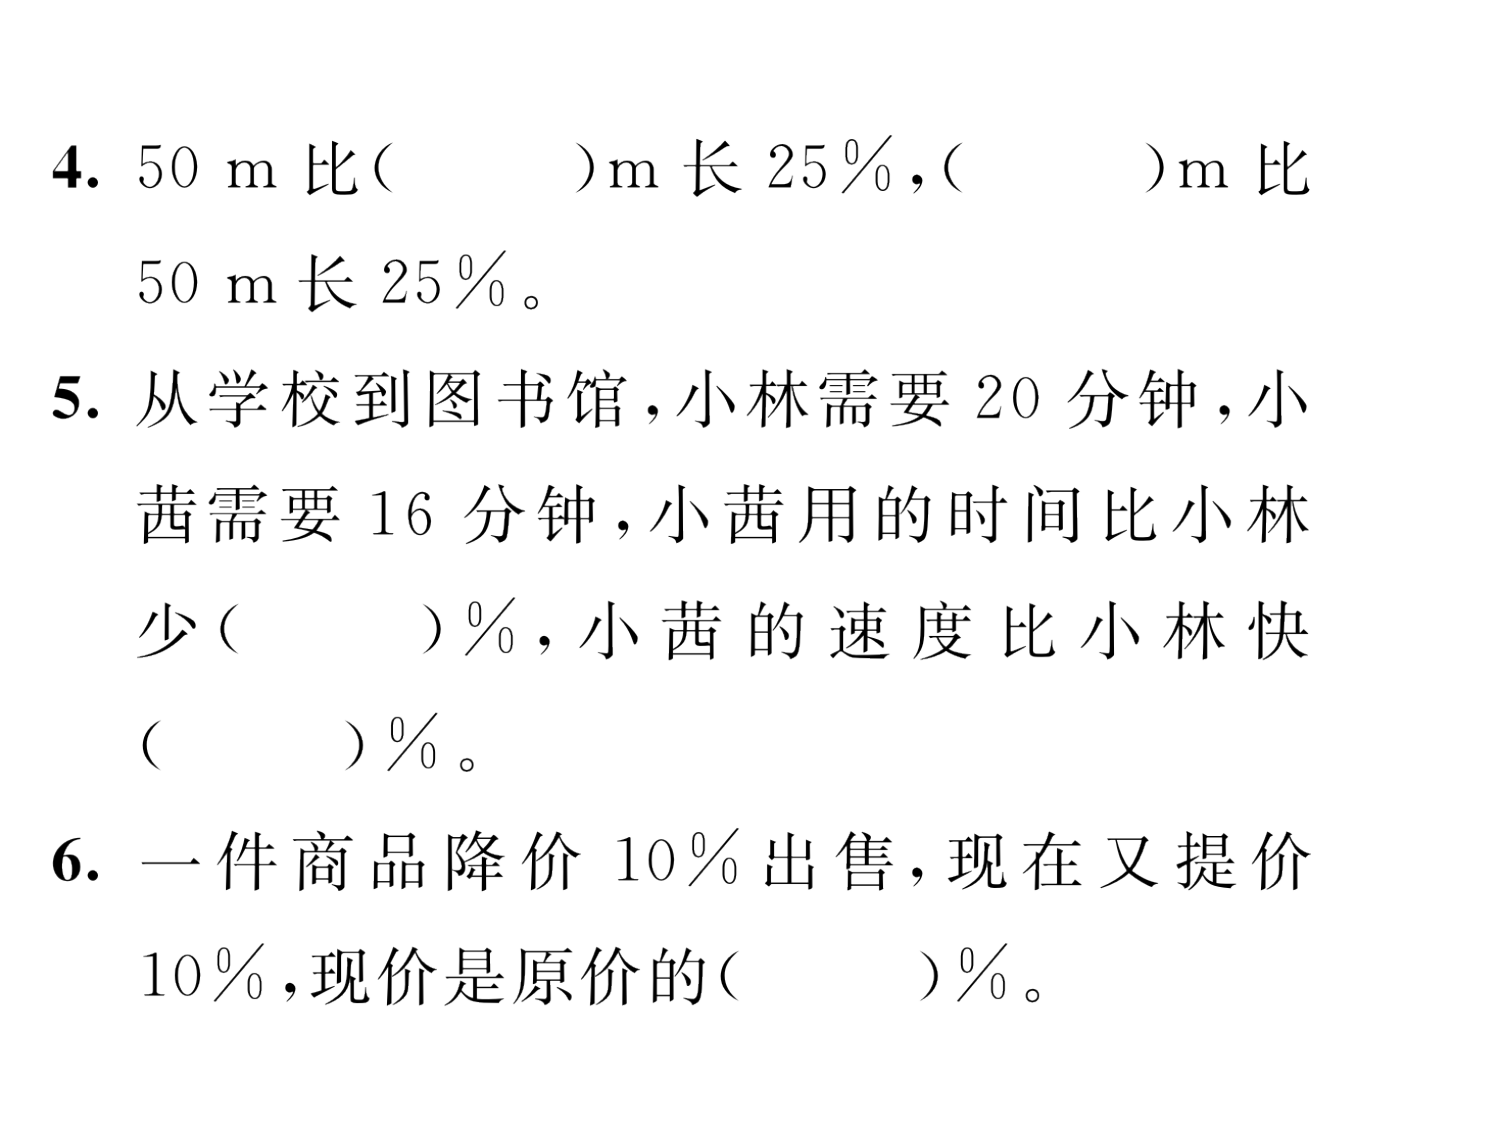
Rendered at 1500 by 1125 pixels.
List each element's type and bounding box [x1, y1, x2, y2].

picture [47, 89, 1453, 1035]
